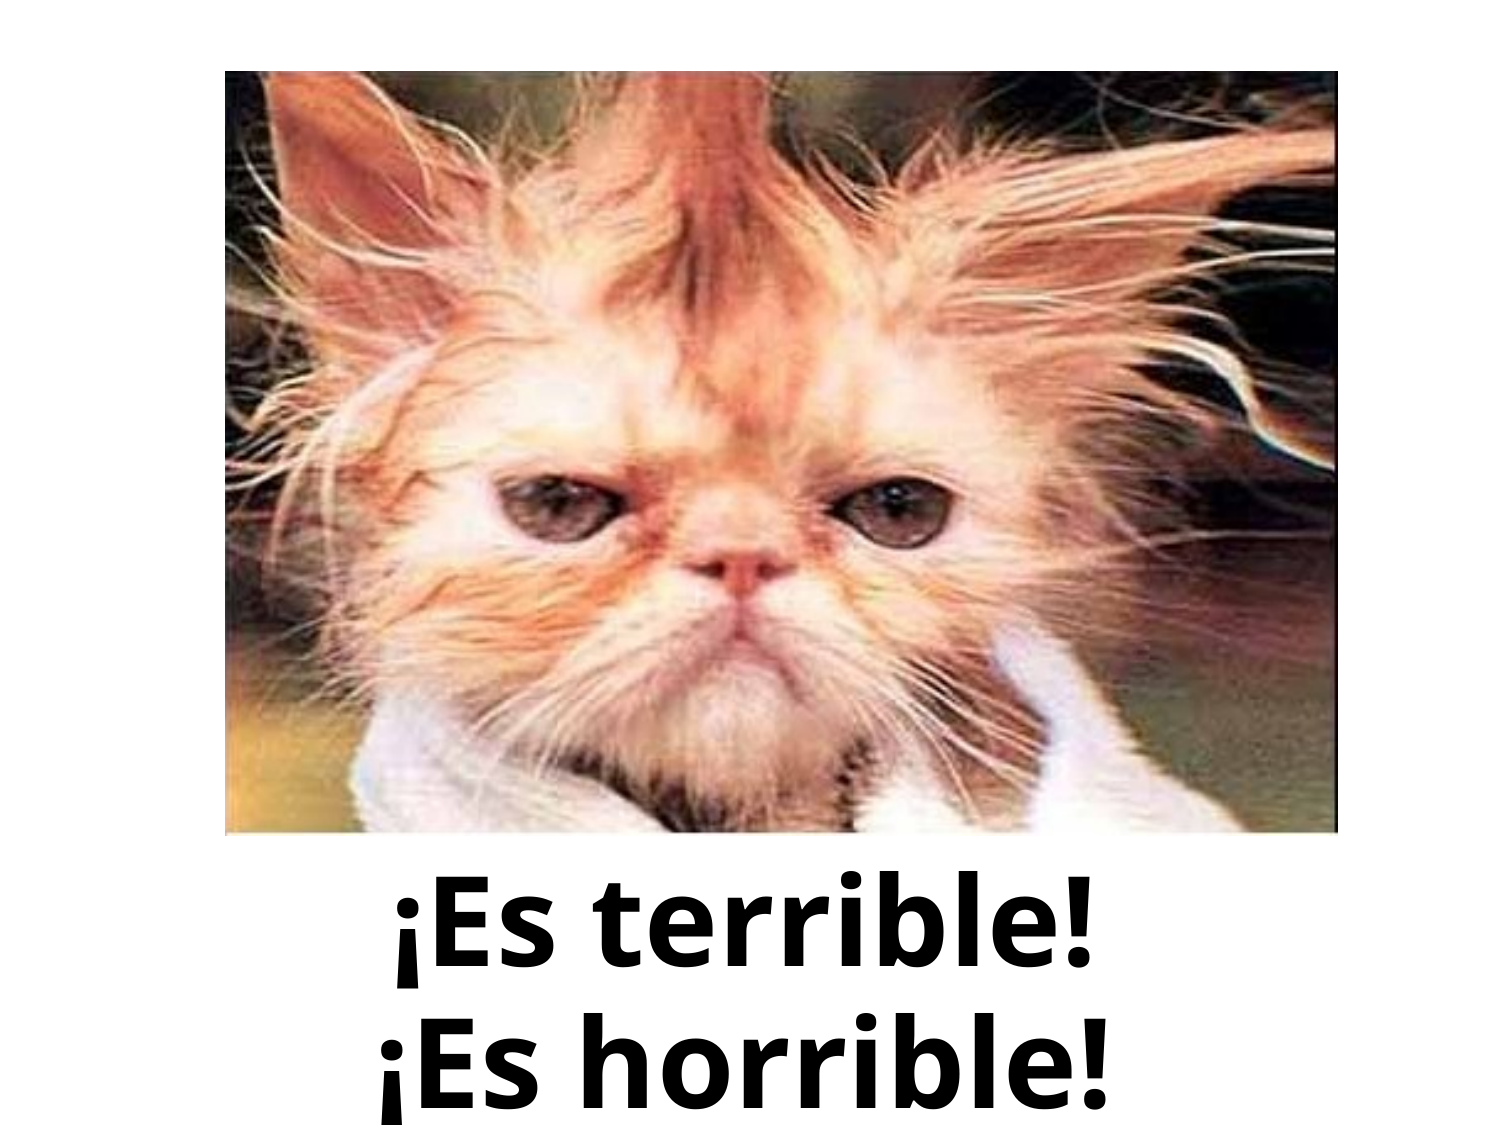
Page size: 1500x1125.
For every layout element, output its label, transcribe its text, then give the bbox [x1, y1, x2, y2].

text_box ¡Es horrible! [253, 976, 1235, 1125]
picture [224, 70, 1338, 837]
text_box ¡Es terrible! [253, 844, 1235, 976]
